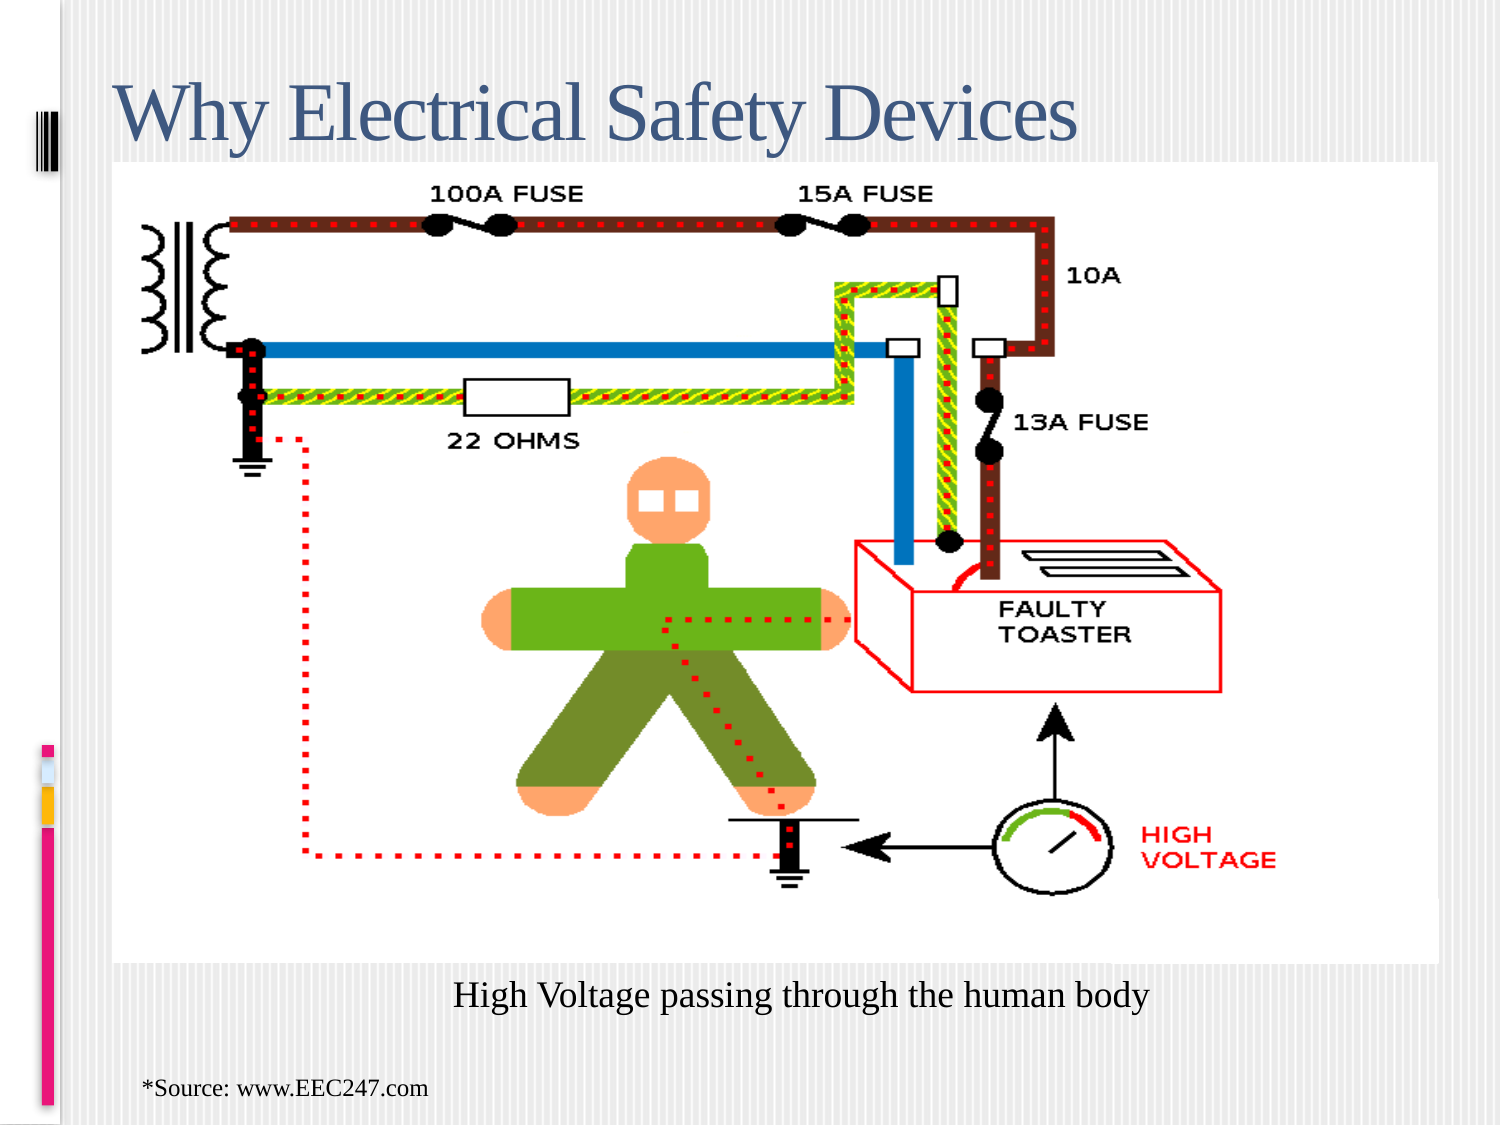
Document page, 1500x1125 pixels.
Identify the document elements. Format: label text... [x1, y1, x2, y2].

text_box *Source: www.EEC247.com [126, 1064, 445, 1110]
title Why Electrical Safety Devices [0, 50, 1500, 213]
picture [112, 162, 1438, 963]
text_box High Voltage passing through the human body [438, 974, 1166, 1023]
